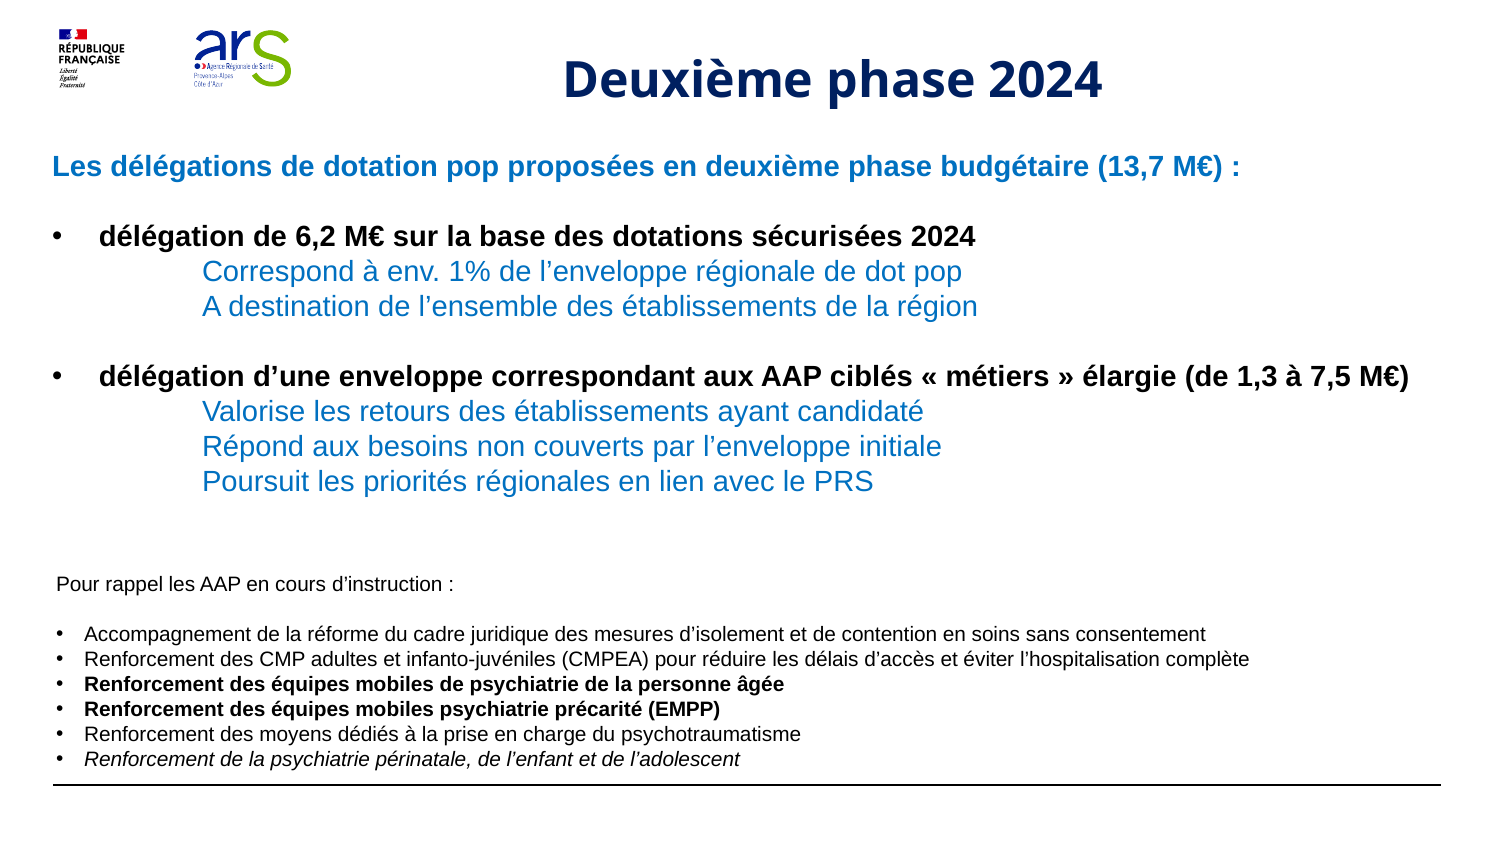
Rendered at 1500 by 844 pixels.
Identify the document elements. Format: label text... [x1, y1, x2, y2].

picture [47, 17, 136, 107]
text_box Pour rappel les AAP en cours d’instruction : Accompagnement de la réforme du cadre juridique des mesures d’isolement et de contention en soins sans consentement Renforcement des CMP adultes et infanto-juvéniles (CMPEA) pour réduire les délais d’accès et éviter l’hospitalisation complète Renforcement des équipes mobiles de psychiatrie de la personne âgée Renforcement des équipes mobiles psychiatrie précarité (EMPP) Renforcement des moyens dédiés à la prise en charge du psychotraumatisme Renforcement de la psychiatrie périnatale, de l’enfant et de l’adolescent [41, 563, 1388, 804]
text_box Deuxième phase 2024 [206, 26, 1459, 157]
picture [194, 30, 206, 88]
text_box Les délégations de dotation pop proposées en deuxième phase budgétaire (13,7 M€) : délégation de 6,2 M€ sur la base des dotations sécurisées 2024 Correspond à env. 1% de l’enveloppe régionale de dot pop A destination de l’ensemble des établissements de la région délégation d’une enveloppe correspondant aux AAP ciblés « métiers » élargie (de 1,3 à 7,5 M€) Valorise les retours des établissements ayant candidaté Répond aux besoins non couverts par l’enveloppe initiale Poursuit les priorités régionales en lien avec le PRS [37, 132, 1443, 548]
